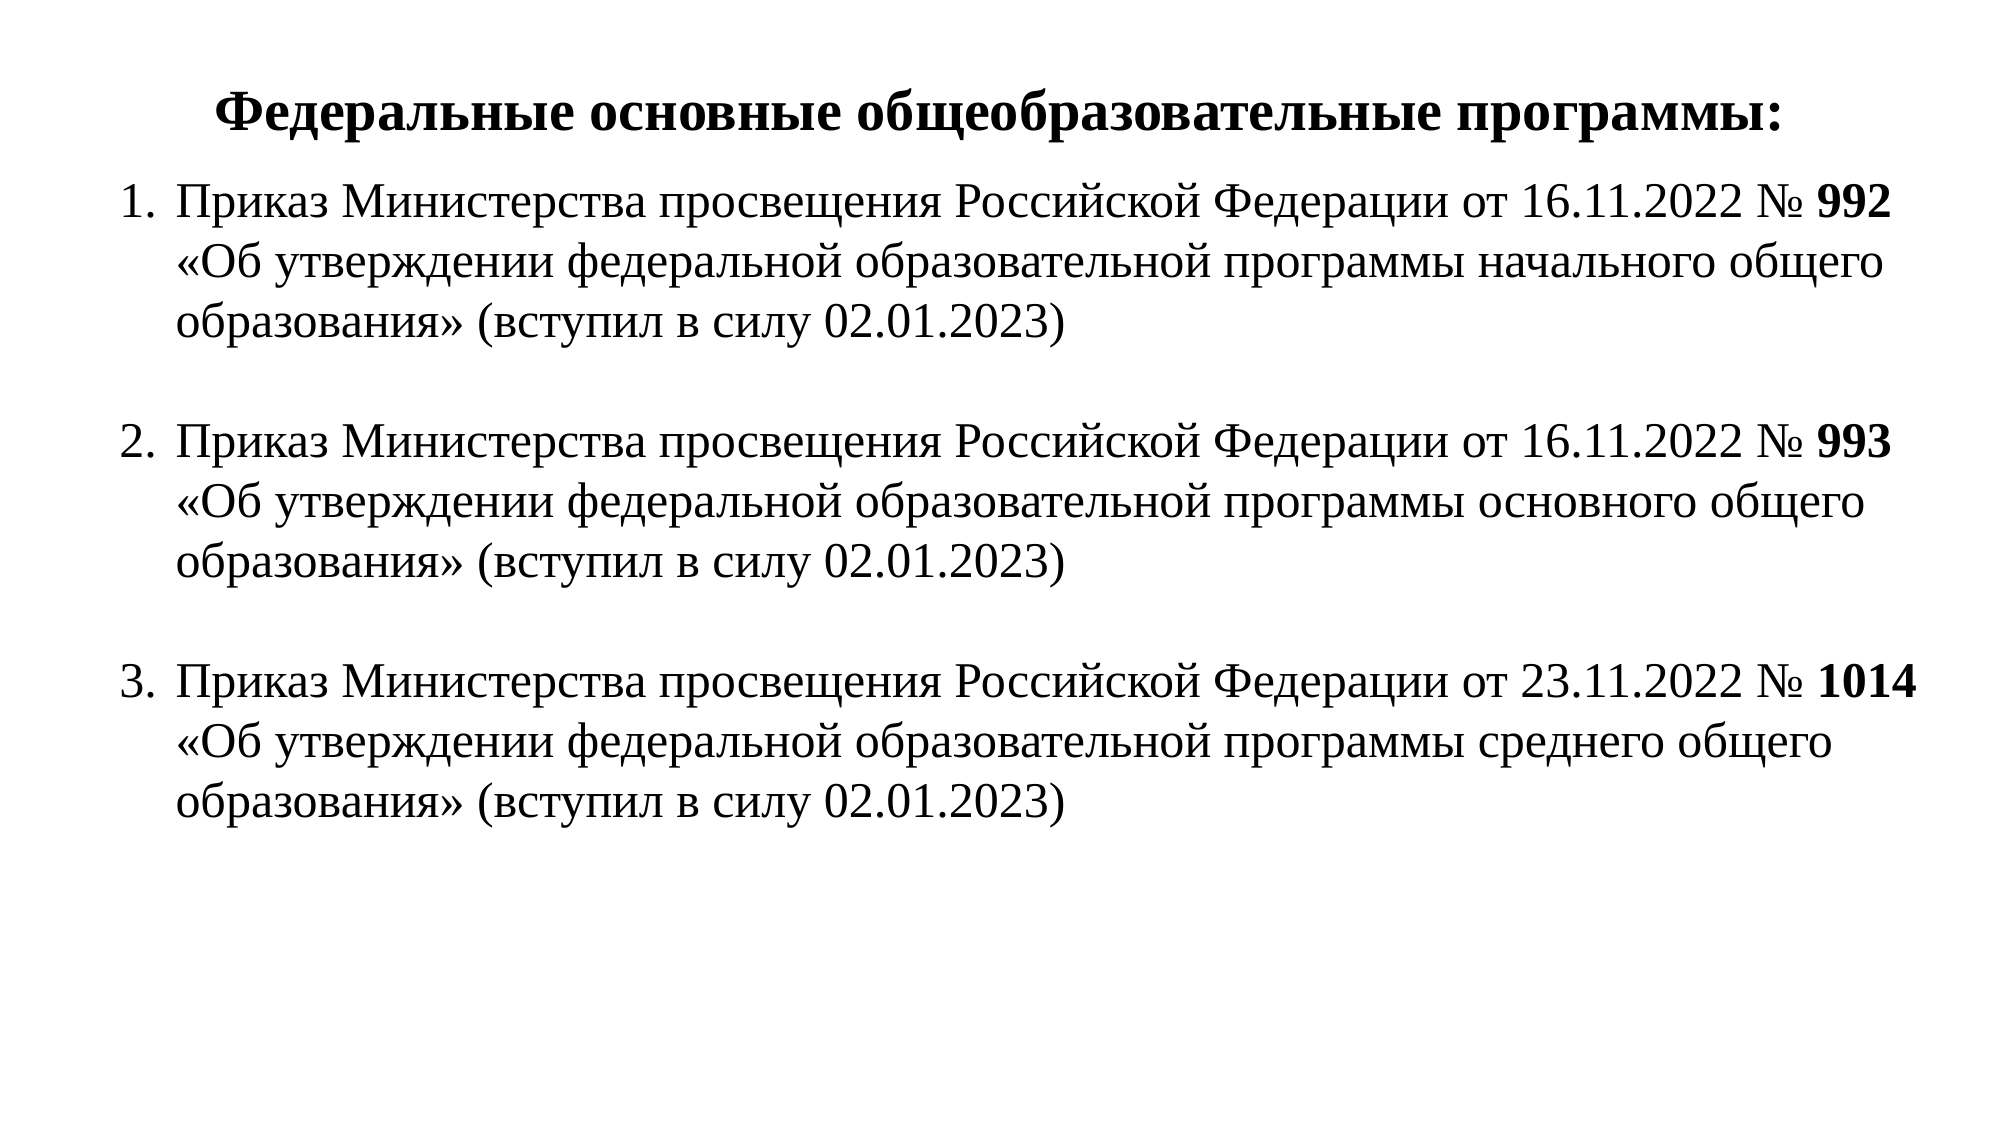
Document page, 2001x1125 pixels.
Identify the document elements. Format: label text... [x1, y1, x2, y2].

title Федеральные основные общеобразовательные программы: [137, 59, 1863, 160]
text_box Приказ Министерства просвещения Российской Федерации от 16.11.2022 № 992 «Об утверждении федеральной образовательной программы начального общего образования» (вступил в силу 02.01.2023) Приказ Министерства просвещения Российской Федерации от 16.11.2022 № 993 «Об утверждении федеральной образовательной программы основного общего образования» (вступил в силу 02.01.2023) Приказ Министерства просвещения Российской Федерации от 23.11.2022 № 1014 «Об утверждении федеральной образовательной программы среднего общего образования» (вступил в силу 02.01.2023) [104, 160, 1975, 926]
list [68, 371, 1863, 1014]
